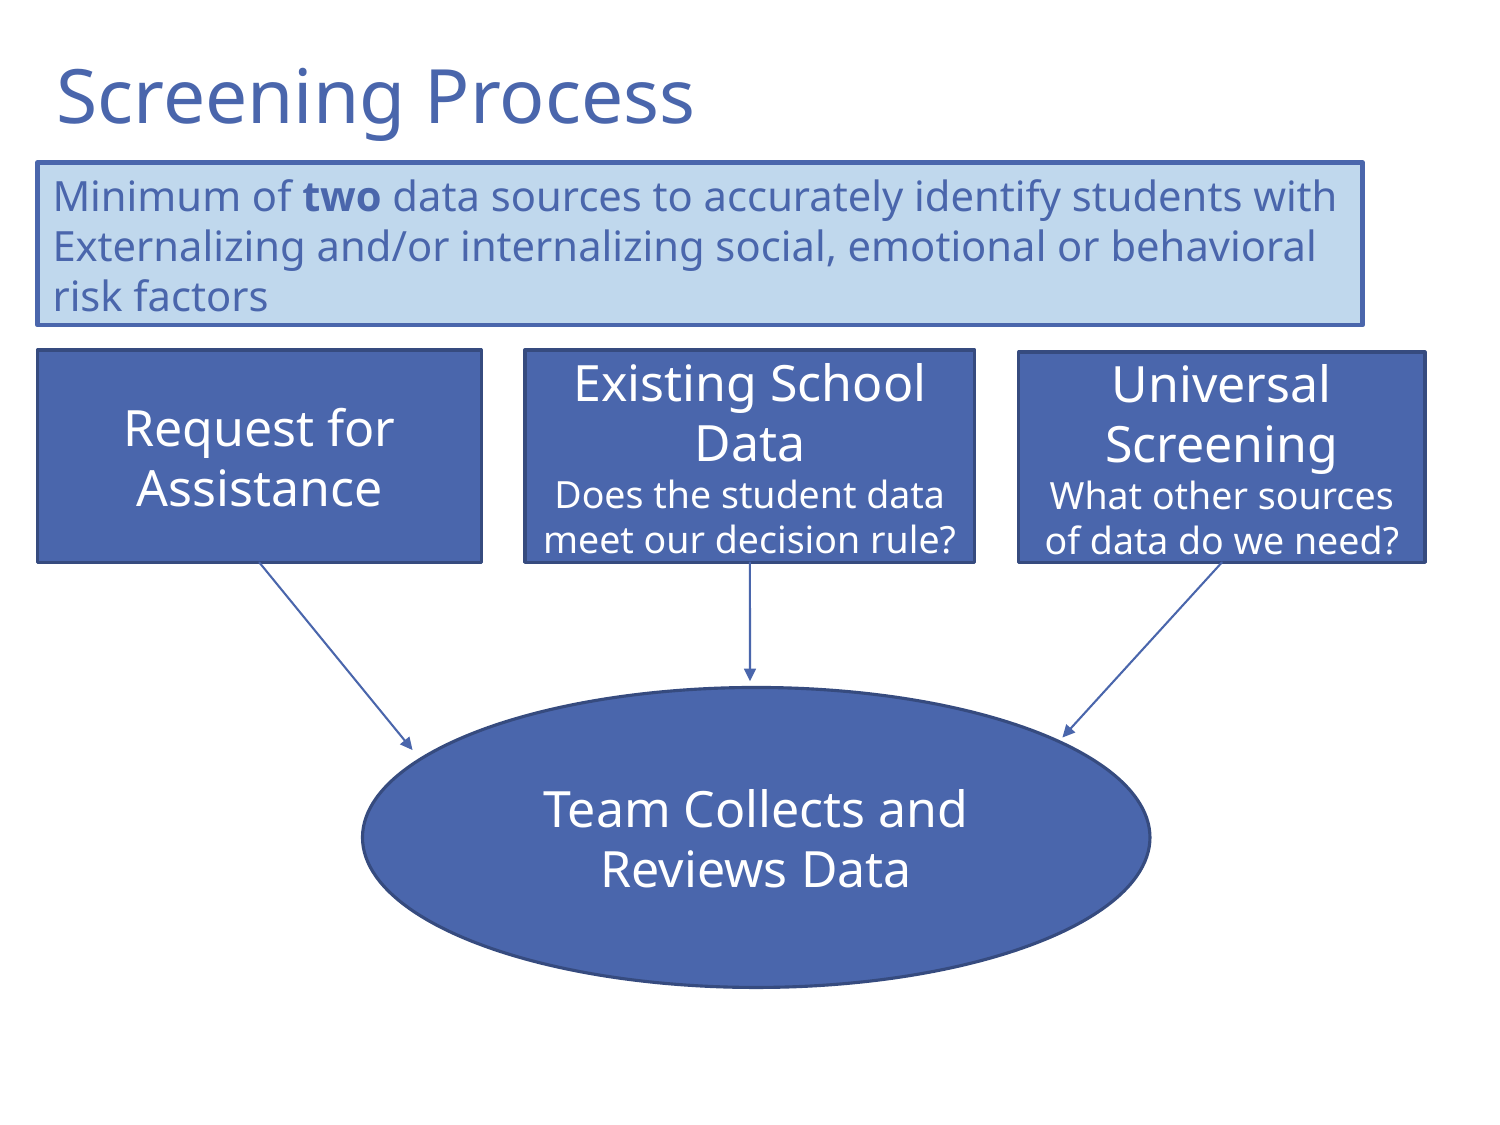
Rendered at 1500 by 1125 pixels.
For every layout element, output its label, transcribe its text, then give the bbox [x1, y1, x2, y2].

text_box Request for Assistance [36, 348, 483, 564]
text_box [258, 561, 413, 751]
text_box Existing School Data Does the student data meet our decision rule? [523, 348, 976, 564]
text_box Universal Screening What other sources of data do we need? [1017, 350, 1427, 564]
title Screening Process [41, 40, 1083, 162]
text_box Minimum of two data sources to accurately identify students with Externalizing and/or internalizing social, emotional or behavioral risk factors [37, 162, 1363, 325]
text_box Team Collects and Reviews Data [360, 685, 1152, 990]
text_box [1061, 561, 1223, 738]
